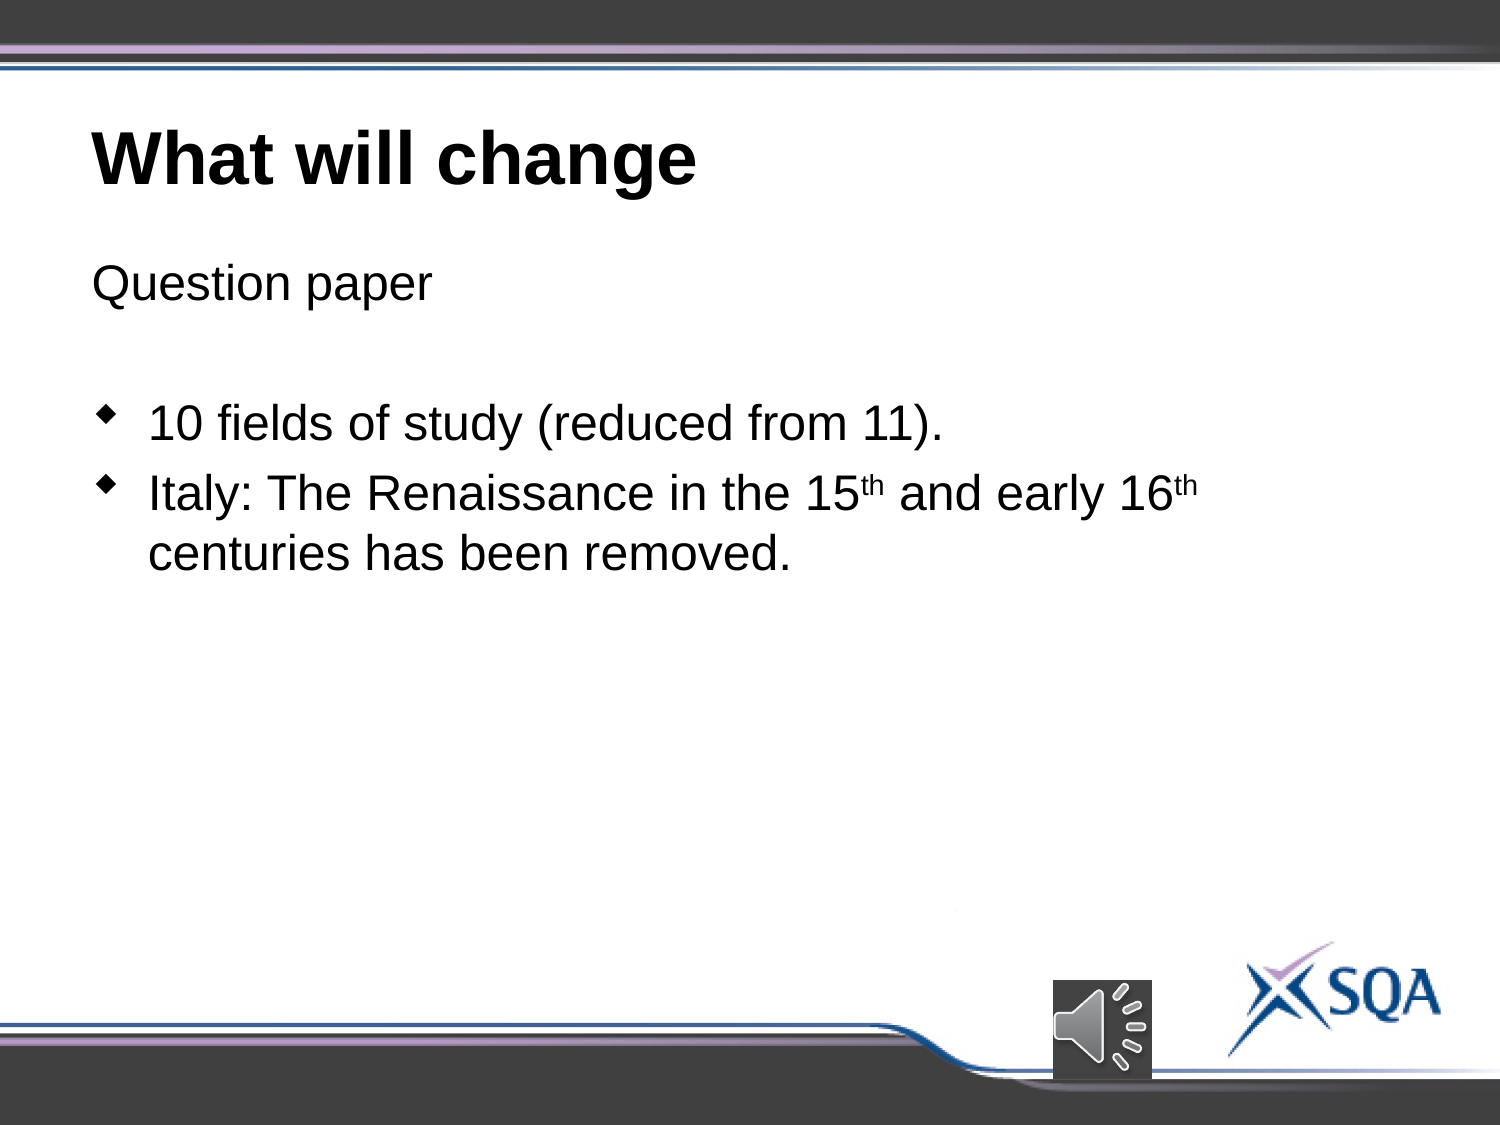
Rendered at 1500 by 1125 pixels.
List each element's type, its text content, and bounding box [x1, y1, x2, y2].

text_box What will change [76, 101, 1427, 232]
text_box Question paper 10 fields of study (reduced from 11). Italy: The Renaissance in the 15th and early 16th centuries has been removed. [76, 243, 1353, 882]
picture [0, 0, 1500, 1125]
